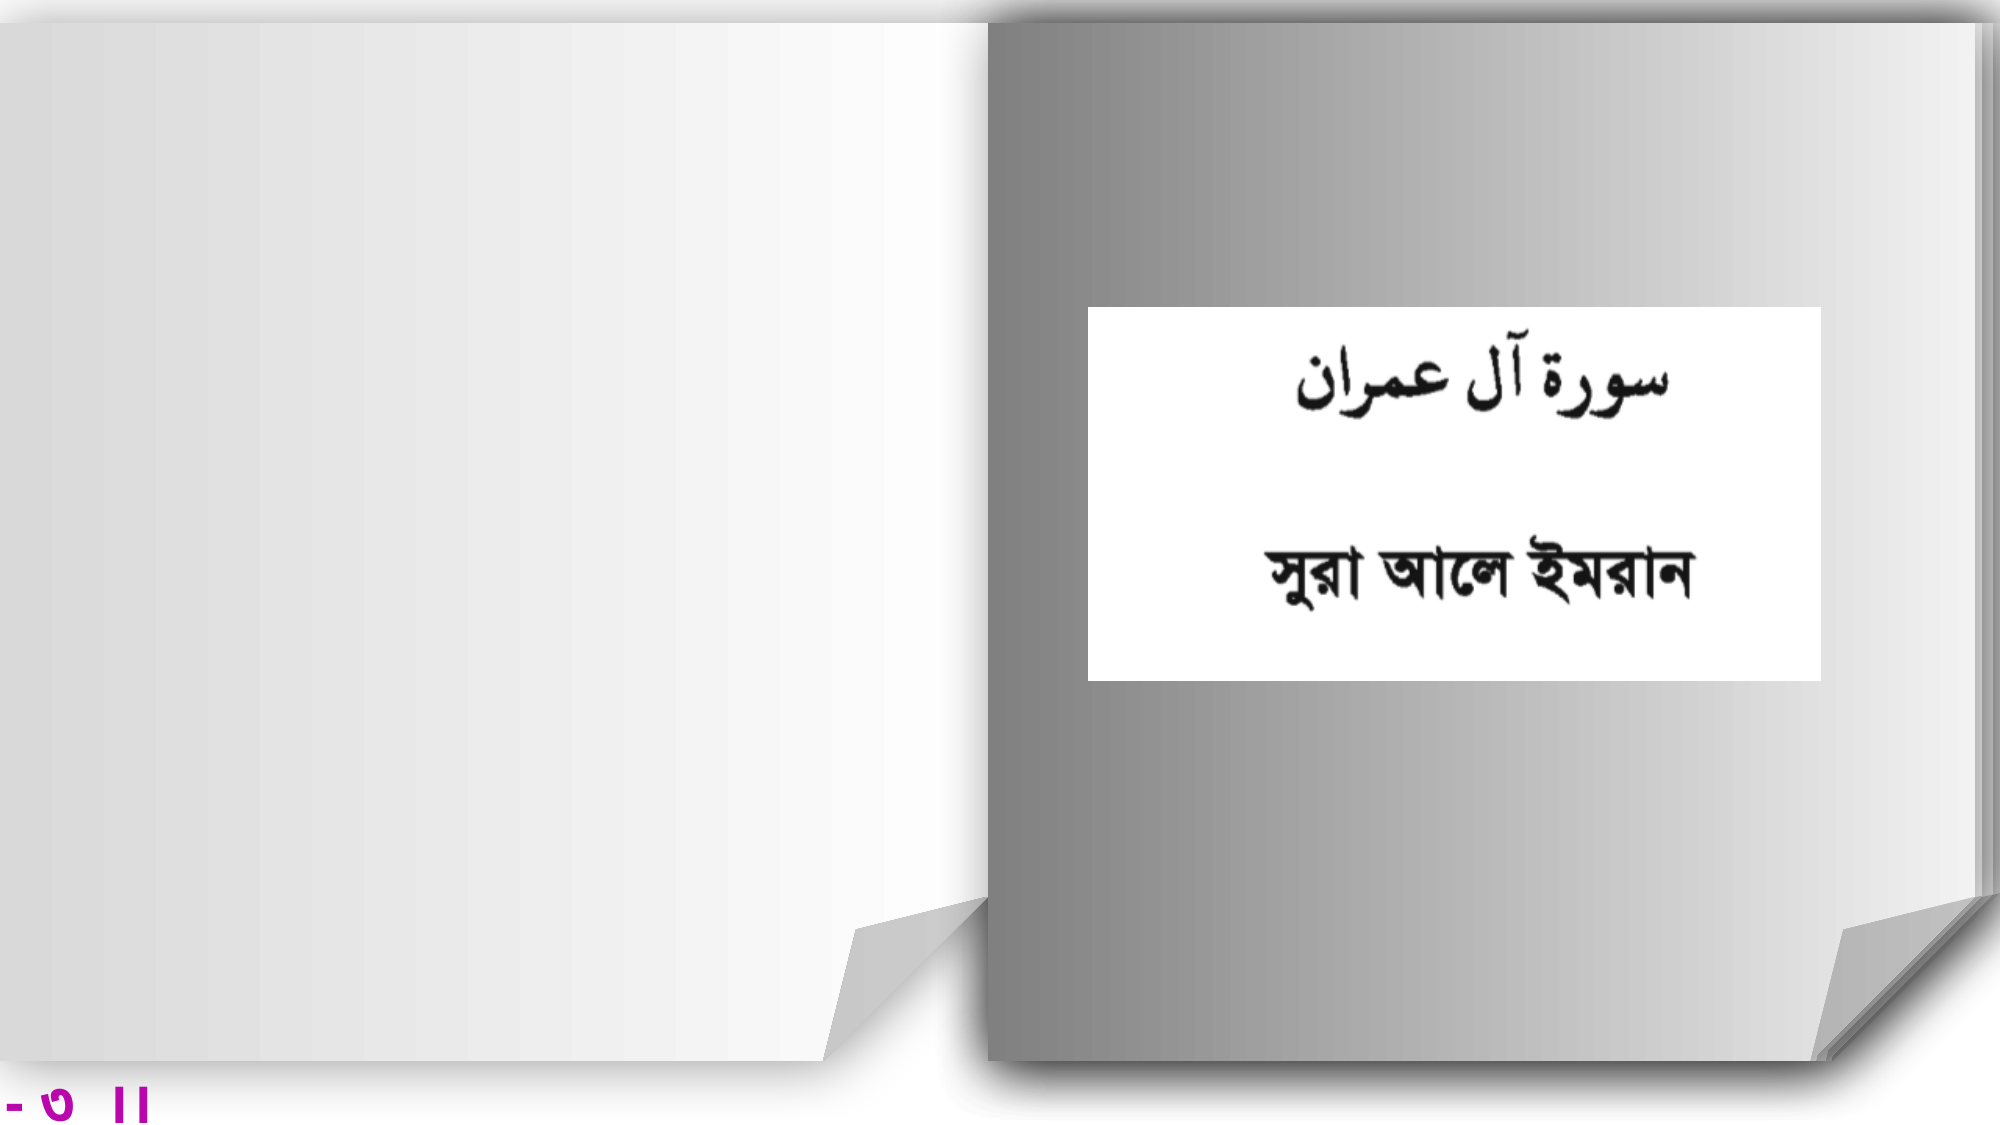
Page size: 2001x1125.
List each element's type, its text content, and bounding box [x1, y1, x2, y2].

text_box নবম - দশম শ্রেণি ।। কুরআন মাজিদ ও তাজভিদ ।। পর্ব - ৩ ।। [0, 1062, 168, 1125]
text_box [0, 22, 2000, 1062]
picture [1088, 307, 1821, 681]
